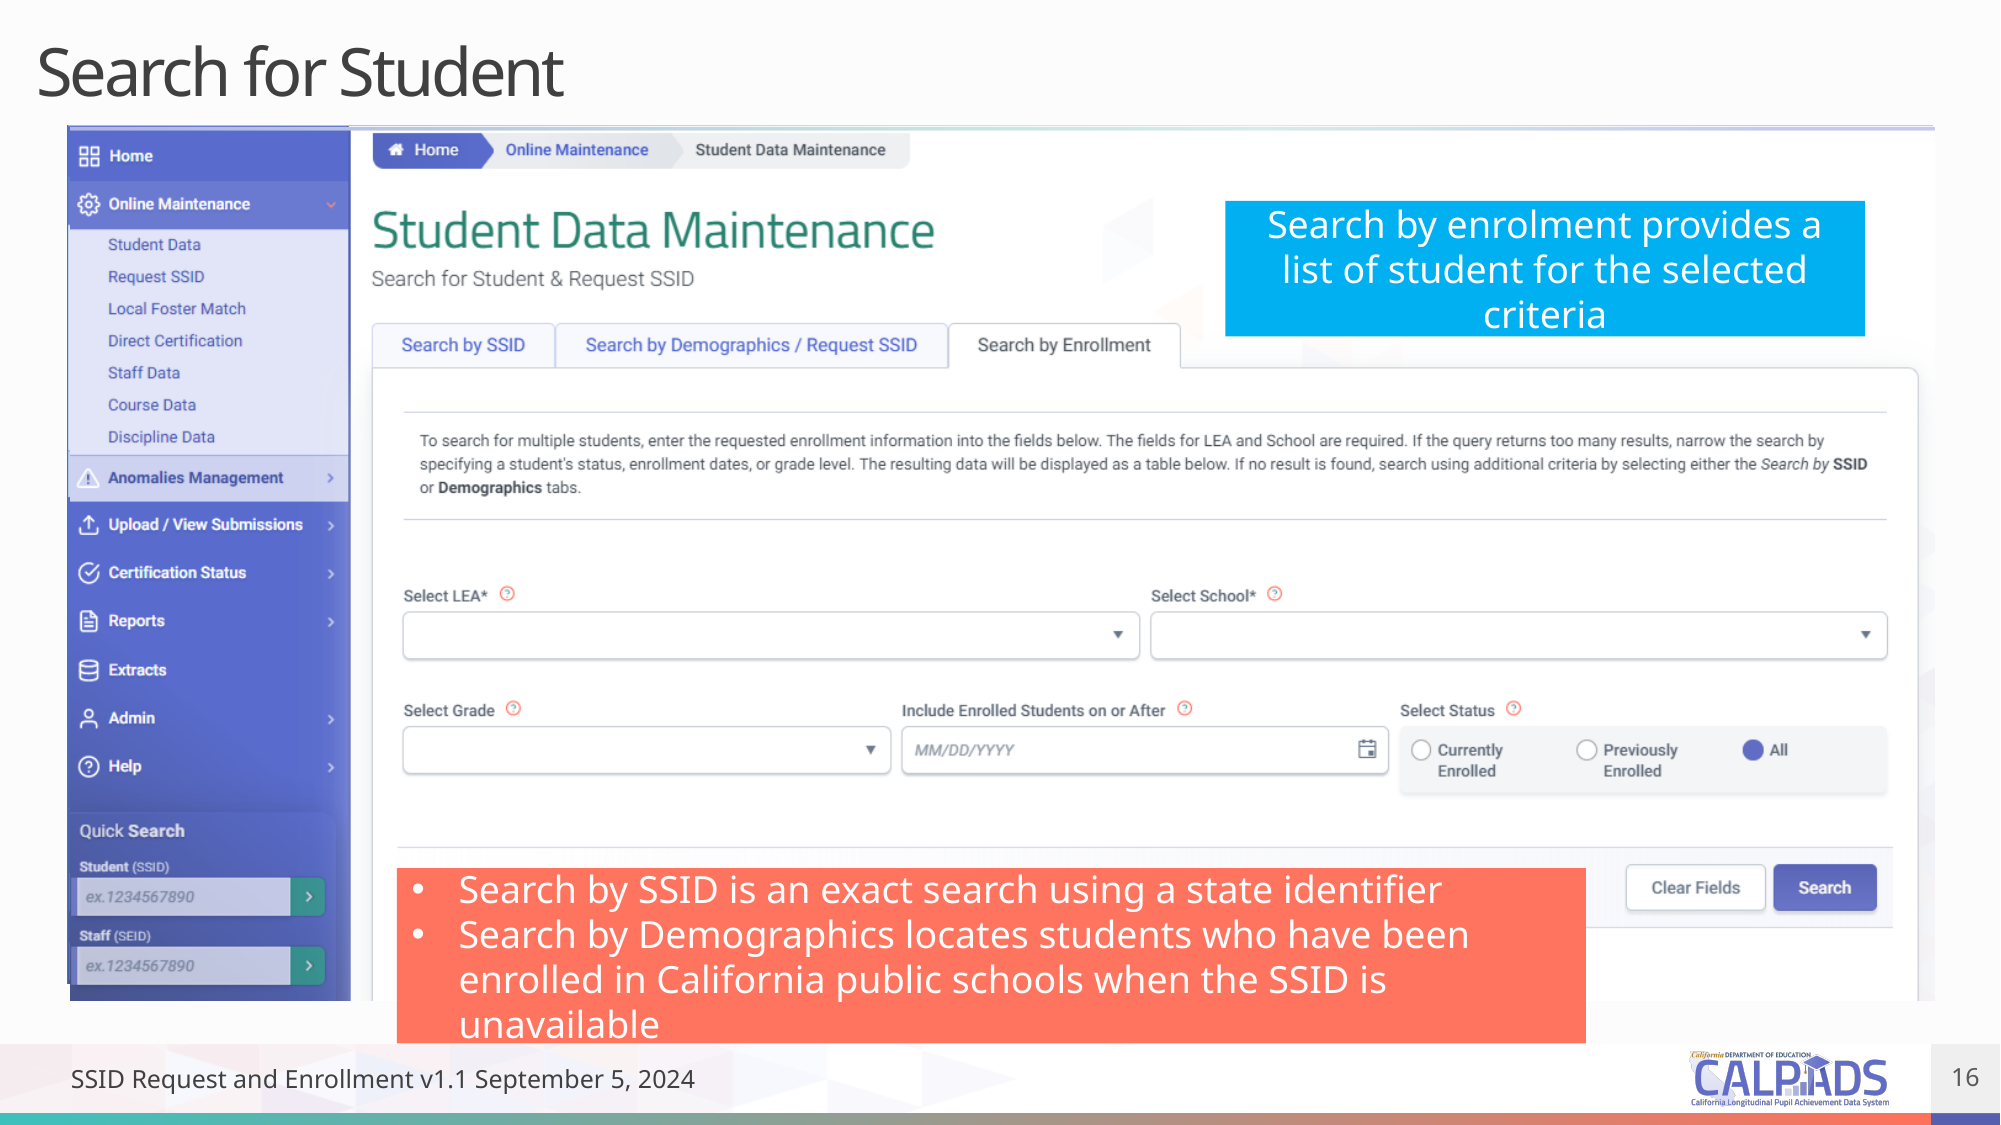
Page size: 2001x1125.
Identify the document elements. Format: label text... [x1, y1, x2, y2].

picture [0, 1044, 1931, 1113]
slide_number 16 [1931, 1044, 2000, 1114]
footer SSID Request and Enrollment v1.1 September 5, 2024 [70, 1044, 969, 1112]
picture [67, 124, 1935, 1001]
title Search for Student [36, 38, 1897, 110]
text_box Search by SSID is an exact search using a state identifier Search by Demographics locates students who have been enrolled in California public schools when the SSID is unavailable [396, 1001, 1587, 1044]
